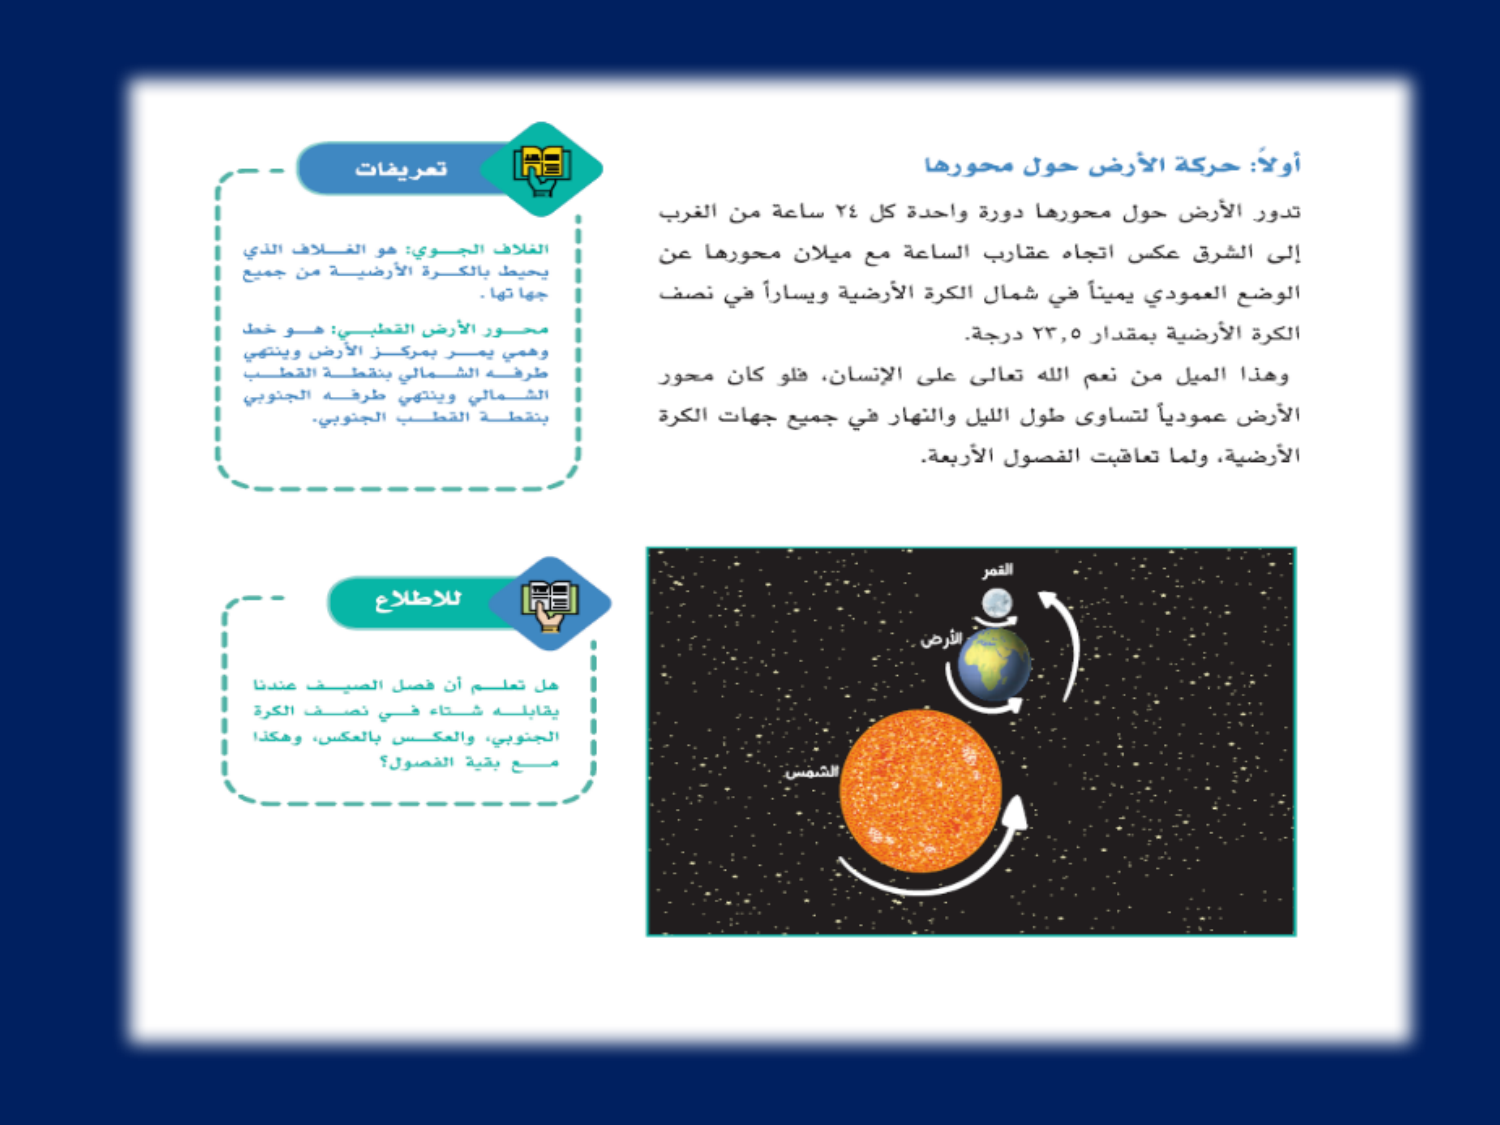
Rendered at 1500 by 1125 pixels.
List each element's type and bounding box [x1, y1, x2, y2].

picture [112, 62, 1429, 1062]
